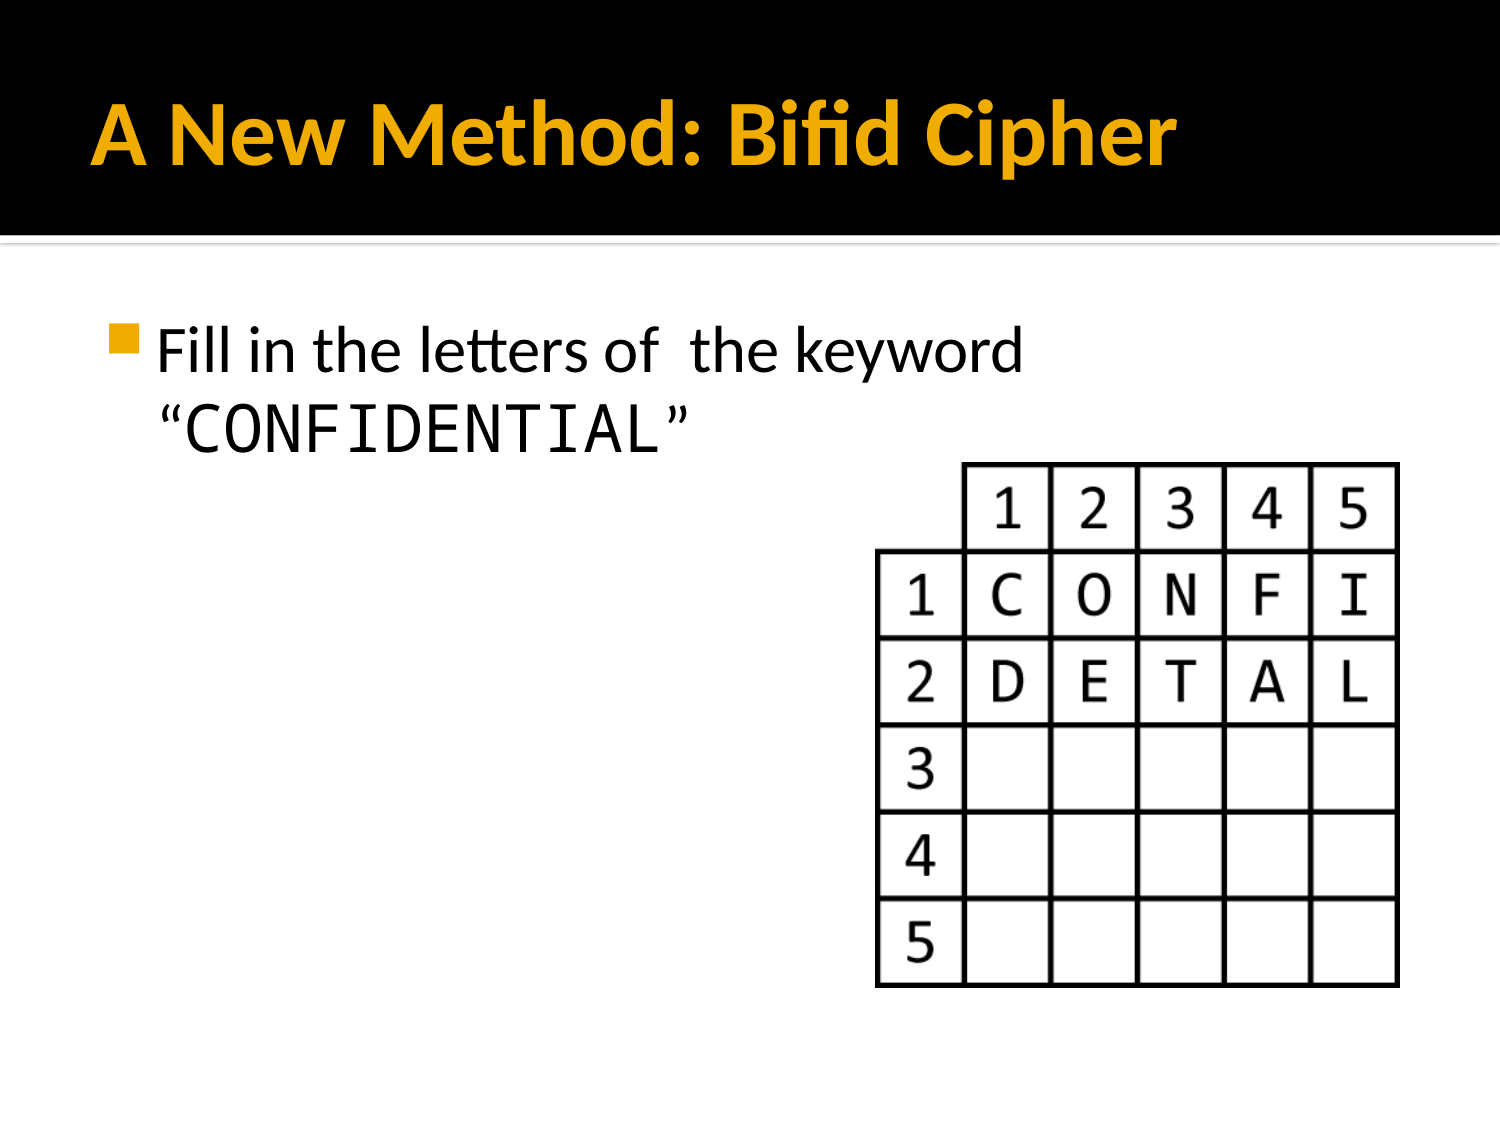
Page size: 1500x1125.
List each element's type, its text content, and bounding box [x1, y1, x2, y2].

list Fill in the letters of the keyword “CONFIDENTIAL” [75, 291, 1425, 1050]
picture [874, 462, 1400, 988]
title A New Method: Bifid Cipher [75, 25, 1425, 231]
